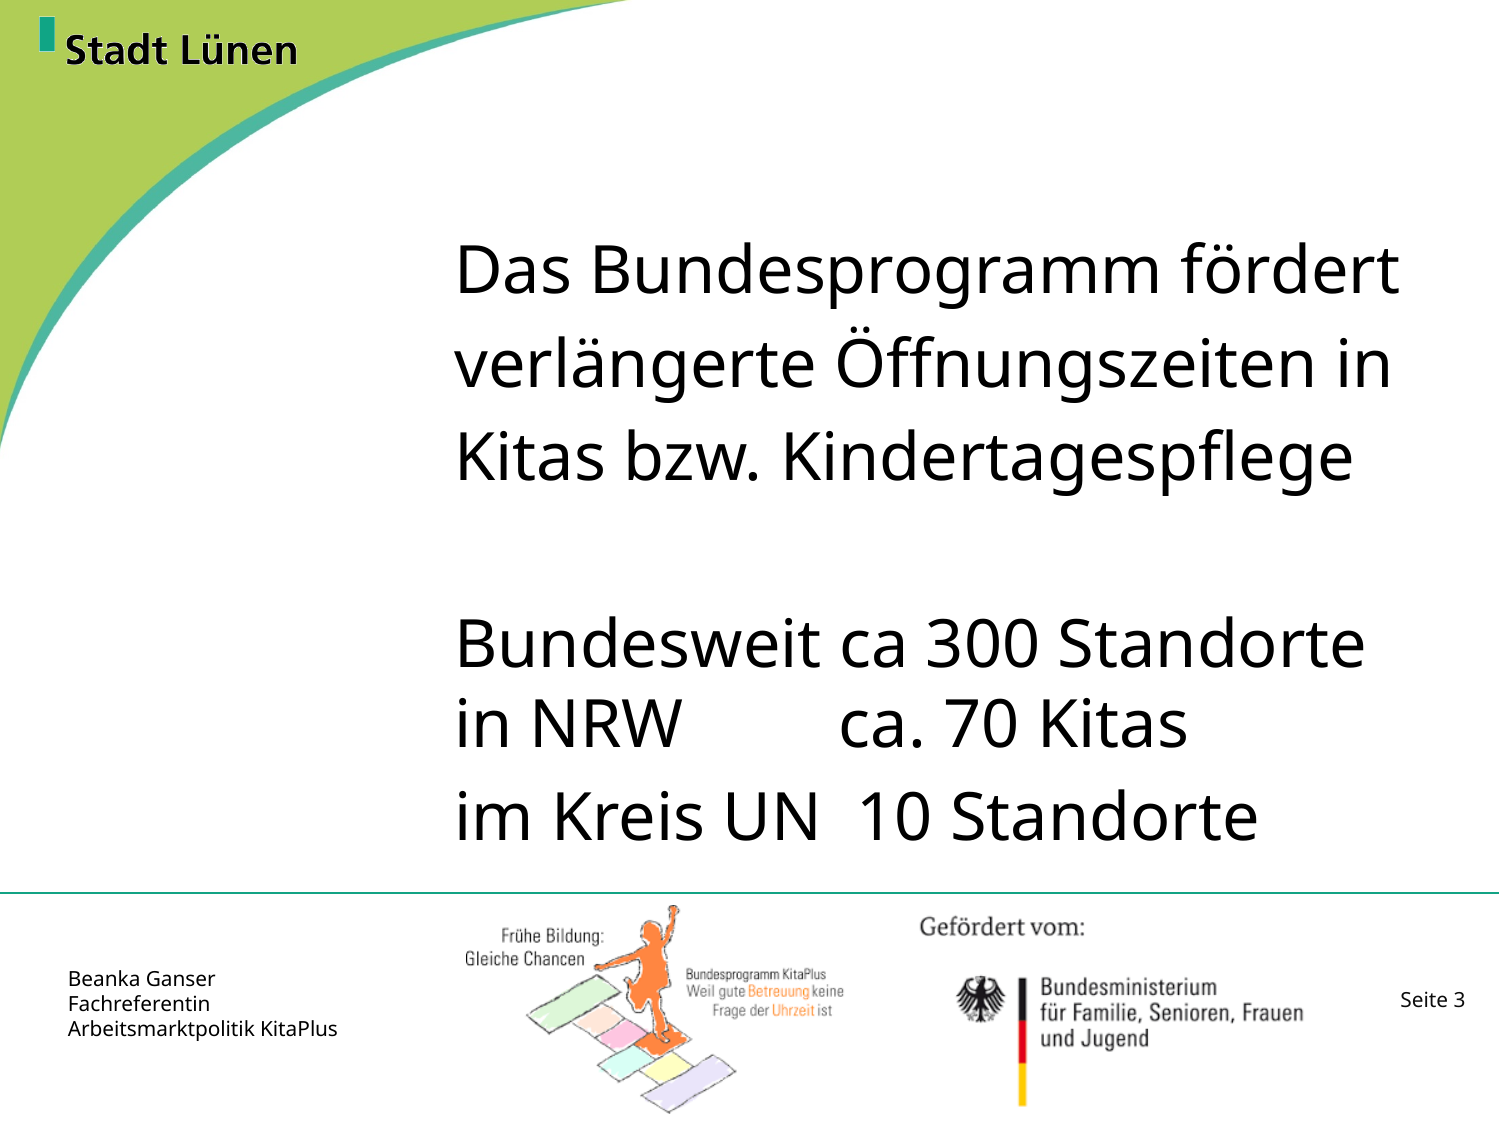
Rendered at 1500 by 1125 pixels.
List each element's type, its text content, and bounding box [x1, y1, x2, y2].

picture [915, 911, 1307, 1113]
picture [466, 905, 847, 1114]
list Das Bundesprogramm fördert verlängerte Öffnungszeiten in Kitas bzw. Kindertagespflege Bundesweit ca 300 Standorte in NRW ca. 70 Kitas im Kreis UN 10 Standorte [289, 219, 1425, 870]
picture [0, 0, 816, 575]
